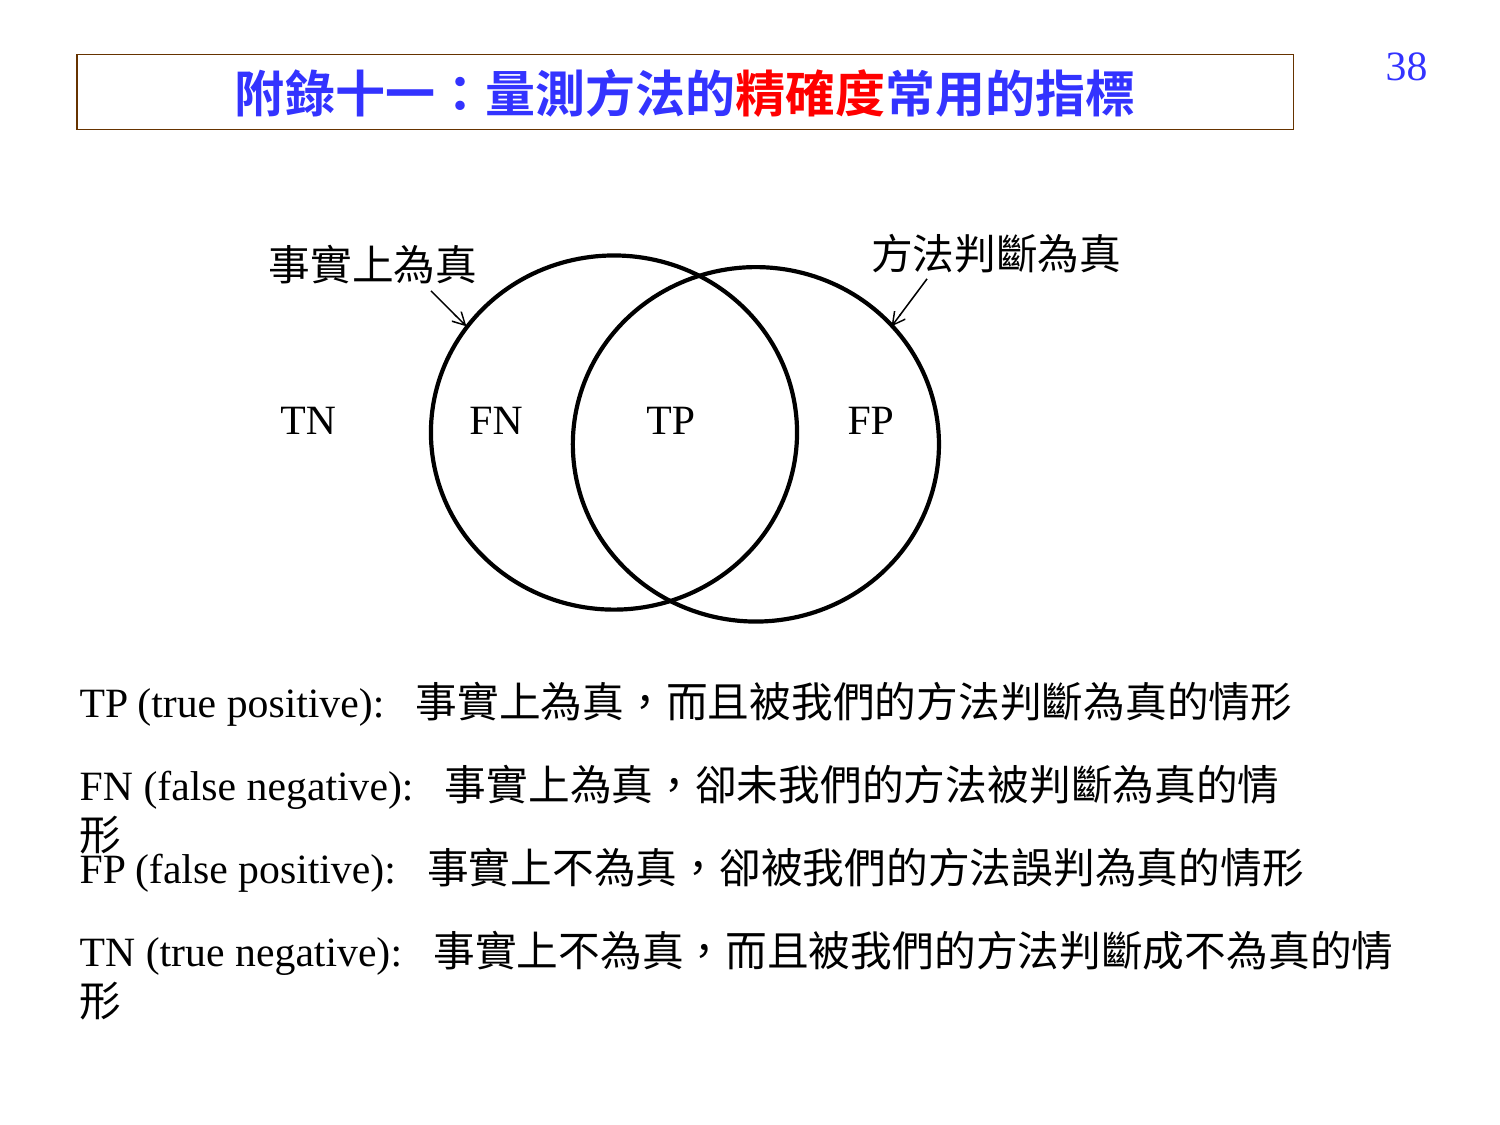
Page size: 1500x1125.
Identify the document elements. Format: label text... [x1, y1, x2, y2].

text_box [428, 253, 699, 612]
text_box TP (true positive): 事實上為真，而且被我們的方法判斷為真的情形 [64, 668, 1376, 734]
text_box TN [265, 385, 396, 451]
text_box FN [454, 385, 585, 451]
text_box 方法判斷為真 [856, 220, 1176, 285]
text_box 338 [1092, 31, 1443, 110]
text_box FP (false positive): 事實上不為真，卻被我們的方法誤判為真的情形 [64, 834, 1388, 899]
text_box [570, 265, 941, 624]
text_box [430, 290, 467, 327]
text_box FP [832, 385, 963, 451]
text_box 附錄十一：量測方法的精確度常用的指標 [76, 54, 1294, 130]
text_box TN (true negative): 事實上不為真，而且被我們的方法判斷成不為真的情形 [64, 916, 1447, 1032]
text_box FN (false negative): 事實上為真，卻未我們的方法被判斷為真的情形 [64, 751, 1329, 834]
text_box TP [631, 385, 762, 451]
text_box 事實上為真 [253, 231, 573, 297]
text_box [891, 278, 928, 327]
